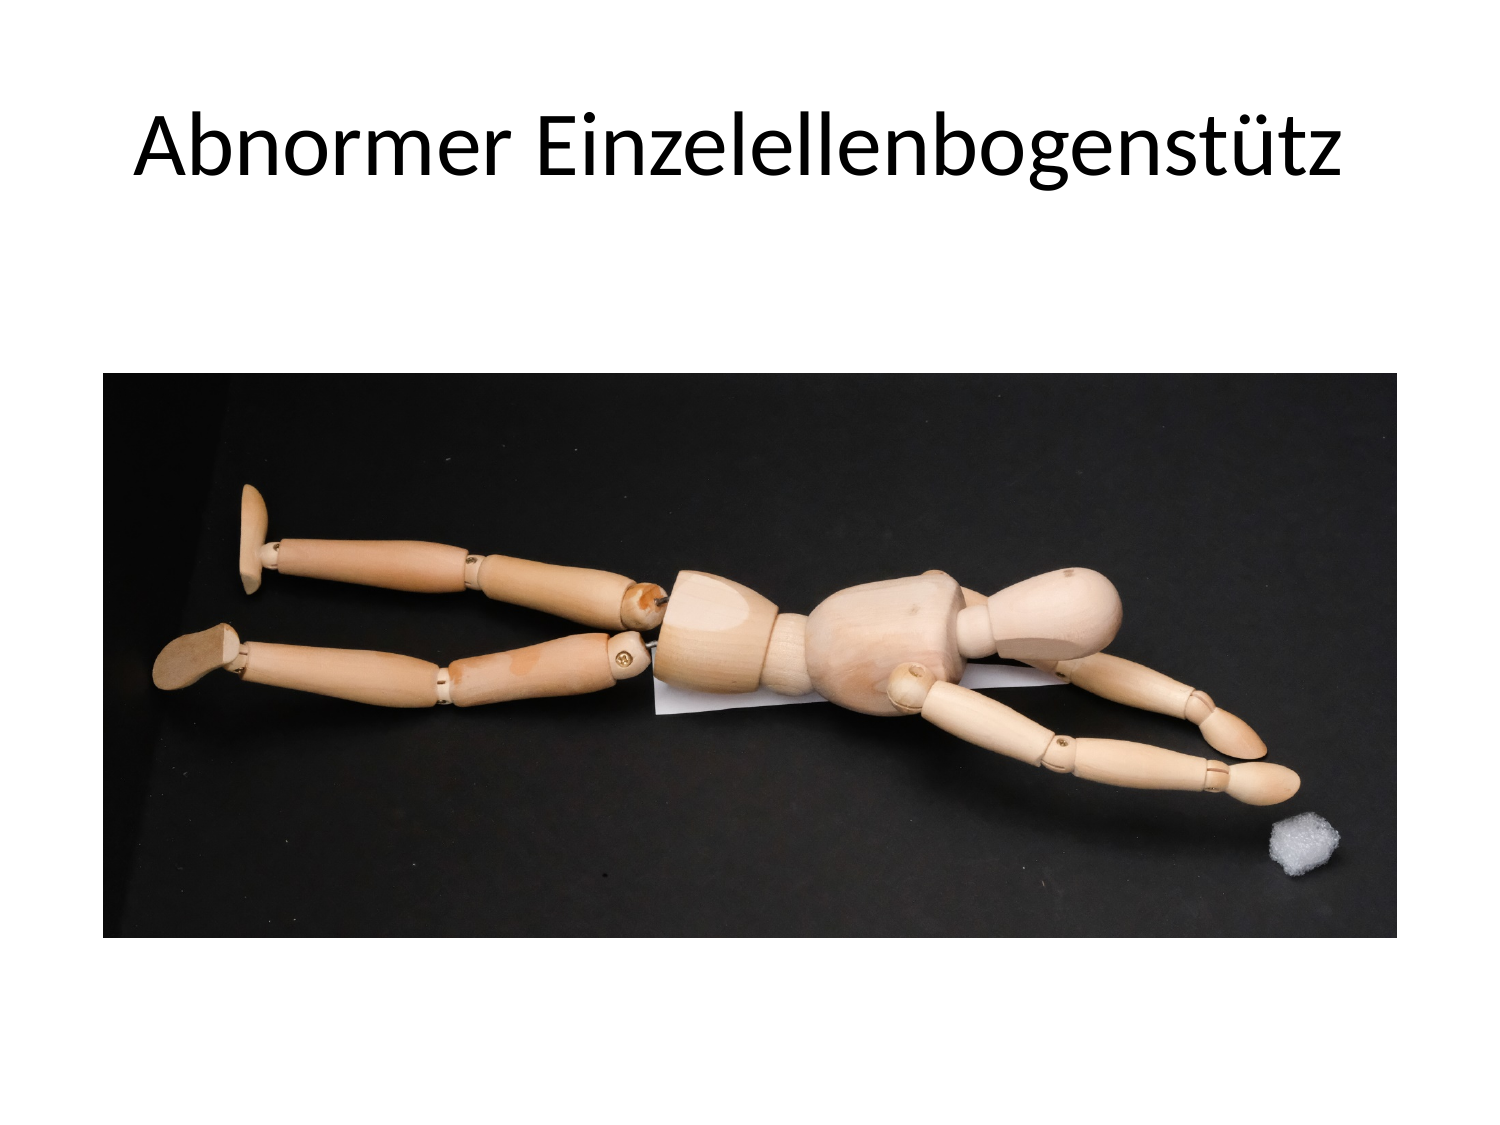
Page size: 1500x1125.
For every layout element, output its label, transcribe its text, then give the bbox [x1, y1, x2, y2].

picture [102, 373, 1398, 938]
title Abnormer Einzelellenbogenstütz [75, 45, 1425, 233]
